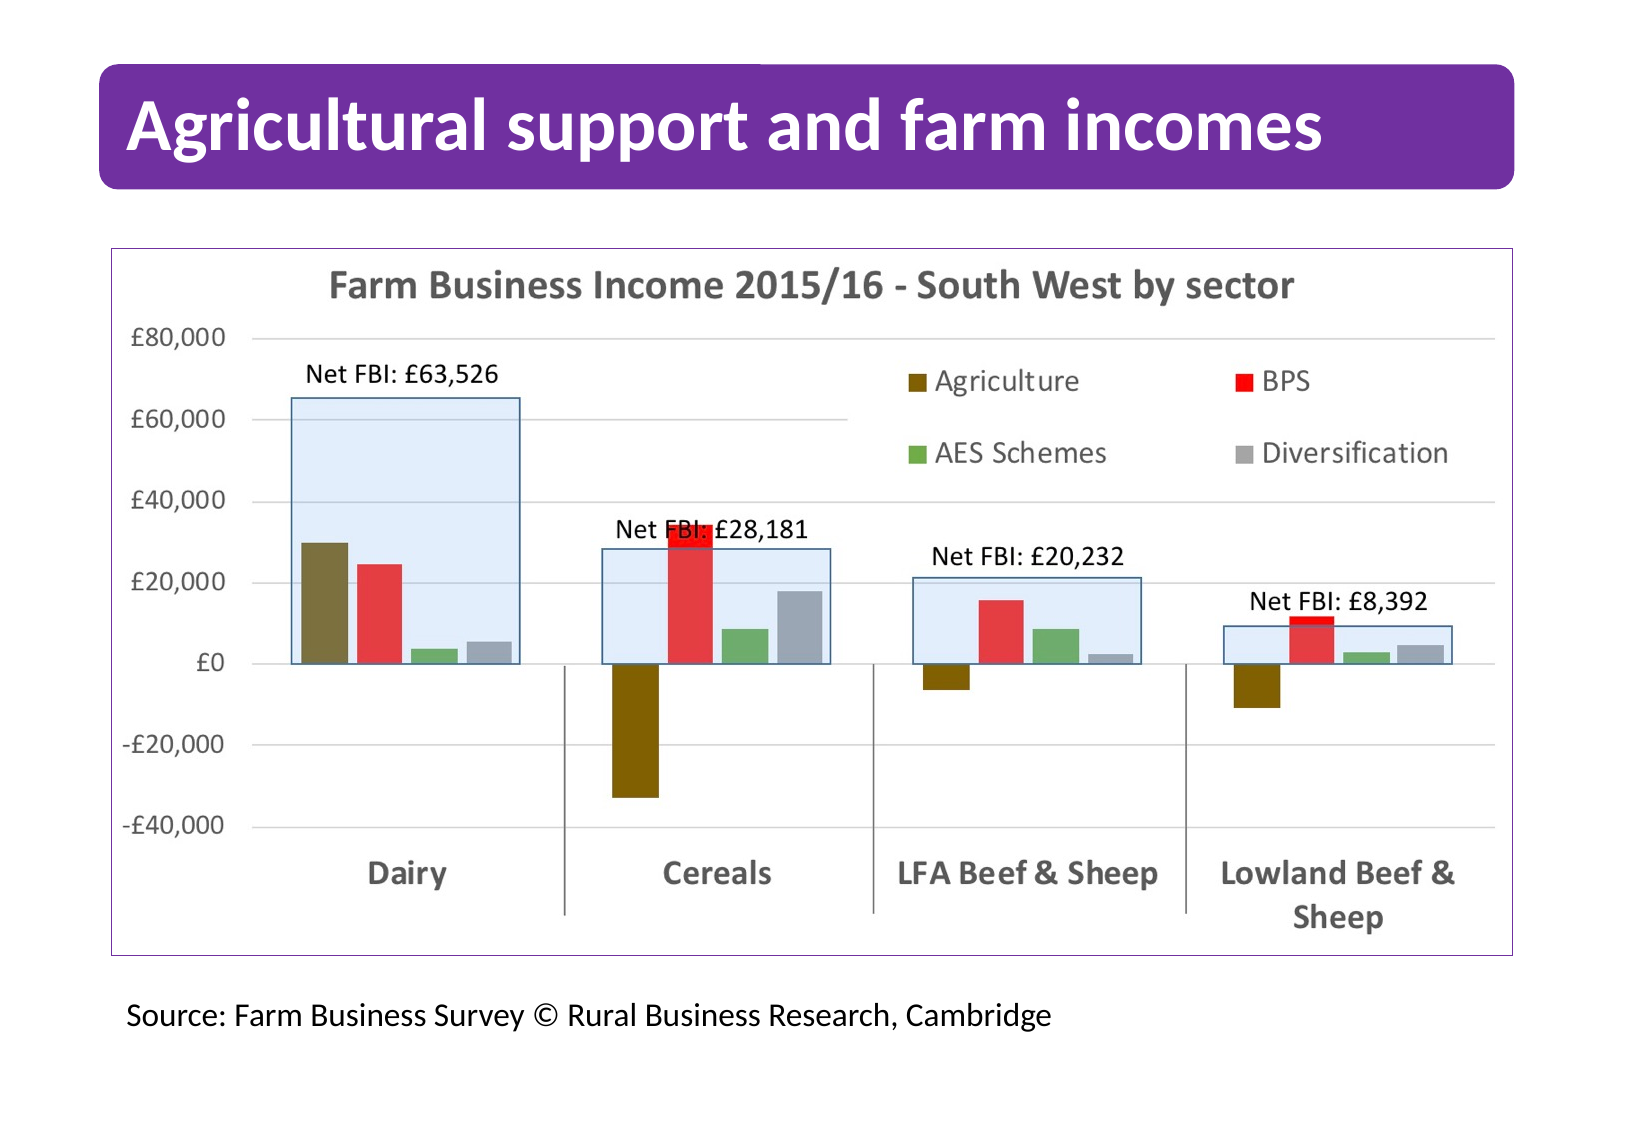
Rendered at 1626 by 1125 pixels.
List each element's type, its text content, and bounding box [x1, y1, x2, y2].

text_box Source: Farm Business Survey © Rural Business Research, Cambridge [111, 985, 1513, 1040]
title Agricultural support and farm incomes [111, 59, 1513, 192]
picture [111, 248, 1513, 956]
